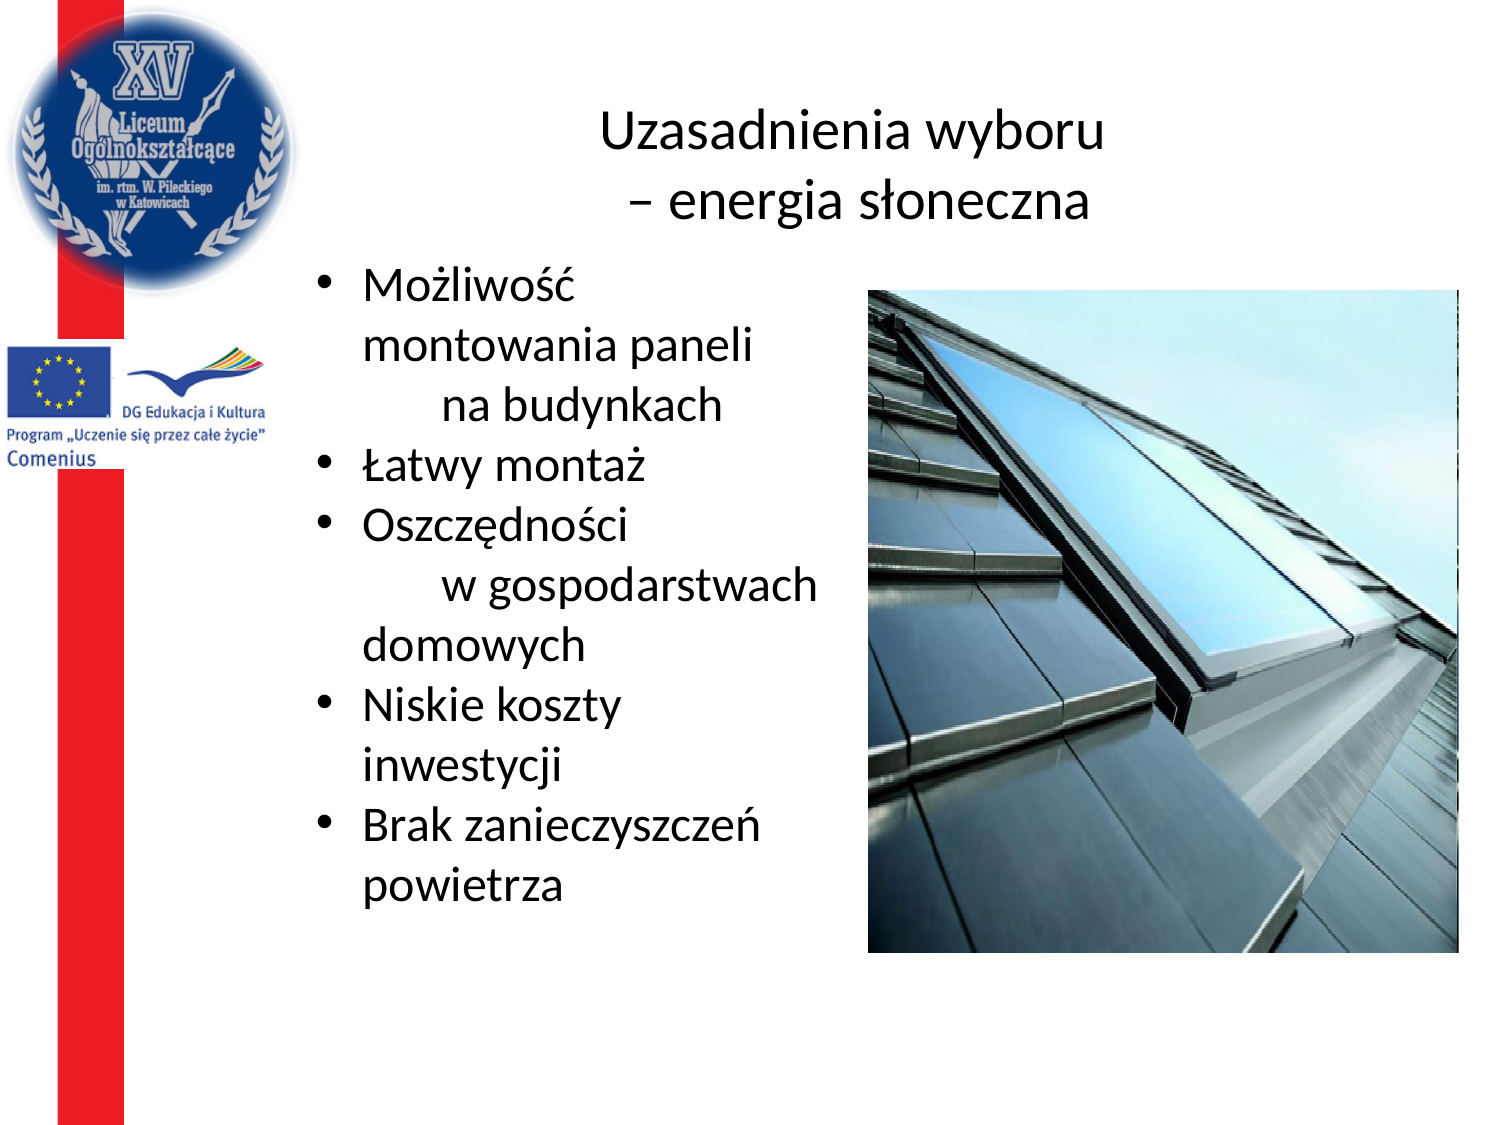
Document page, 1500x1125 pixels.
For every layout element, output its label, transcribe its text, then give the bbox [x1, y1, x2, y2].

text_box [868, 290, 1459, 953]
picture [0, 304, 270, 1125]
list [0, 0, 305, 304]
title Uzasadnienia wyboru – energia słoneczna [308, 66, 1425, 256]
text_box Możliwość montowania paneli na budynkach Łatwy montaż Oszczędności w gospodarstwach domowych Niskie koszty inwestycji Brak zanieczyszczeń powietrza [301, 243, 845, 989]
